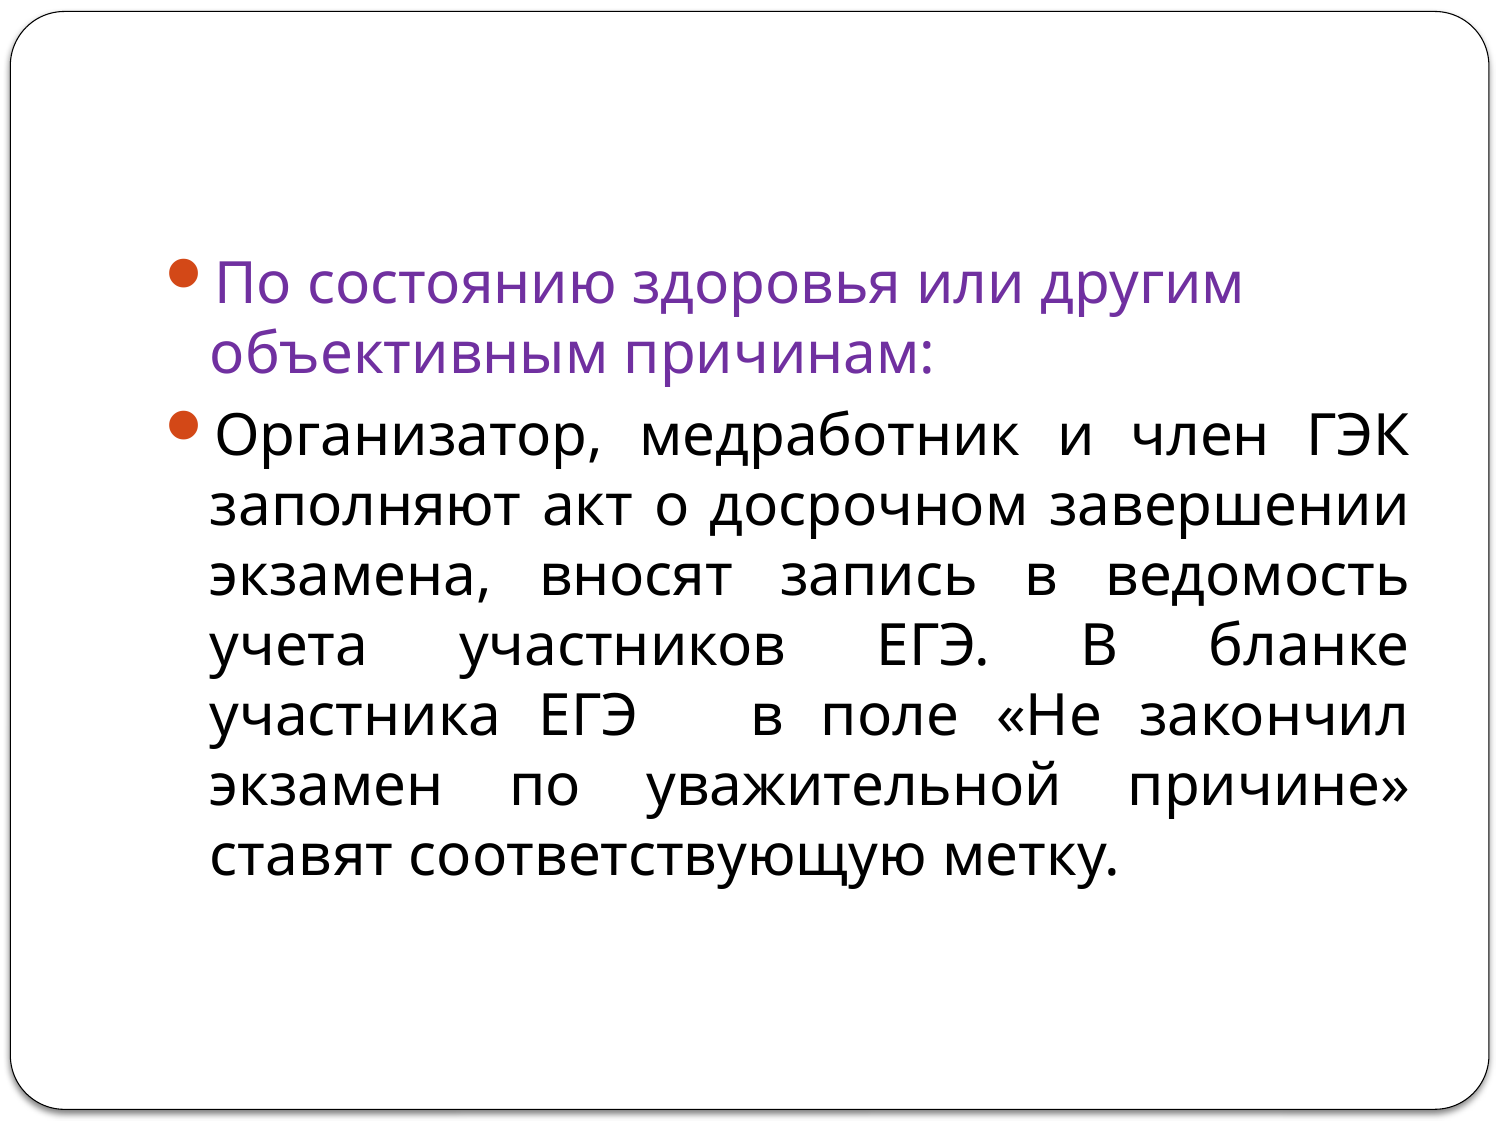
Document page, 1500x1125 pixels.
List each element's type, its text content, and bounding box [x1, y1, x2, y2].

list По состоянию здоровья или другим объективным причинам: Организатор, медработник и член ГЭК заполняют акт о досрочном завершении экзамена, вносят запись в ведомость учета участников ЕГЭ. В бланке участника ЕГЭ в поле «Не закончил экзамен по уважительной причине» ставят соответствующую метку. [149, 237, 1426, 988]
